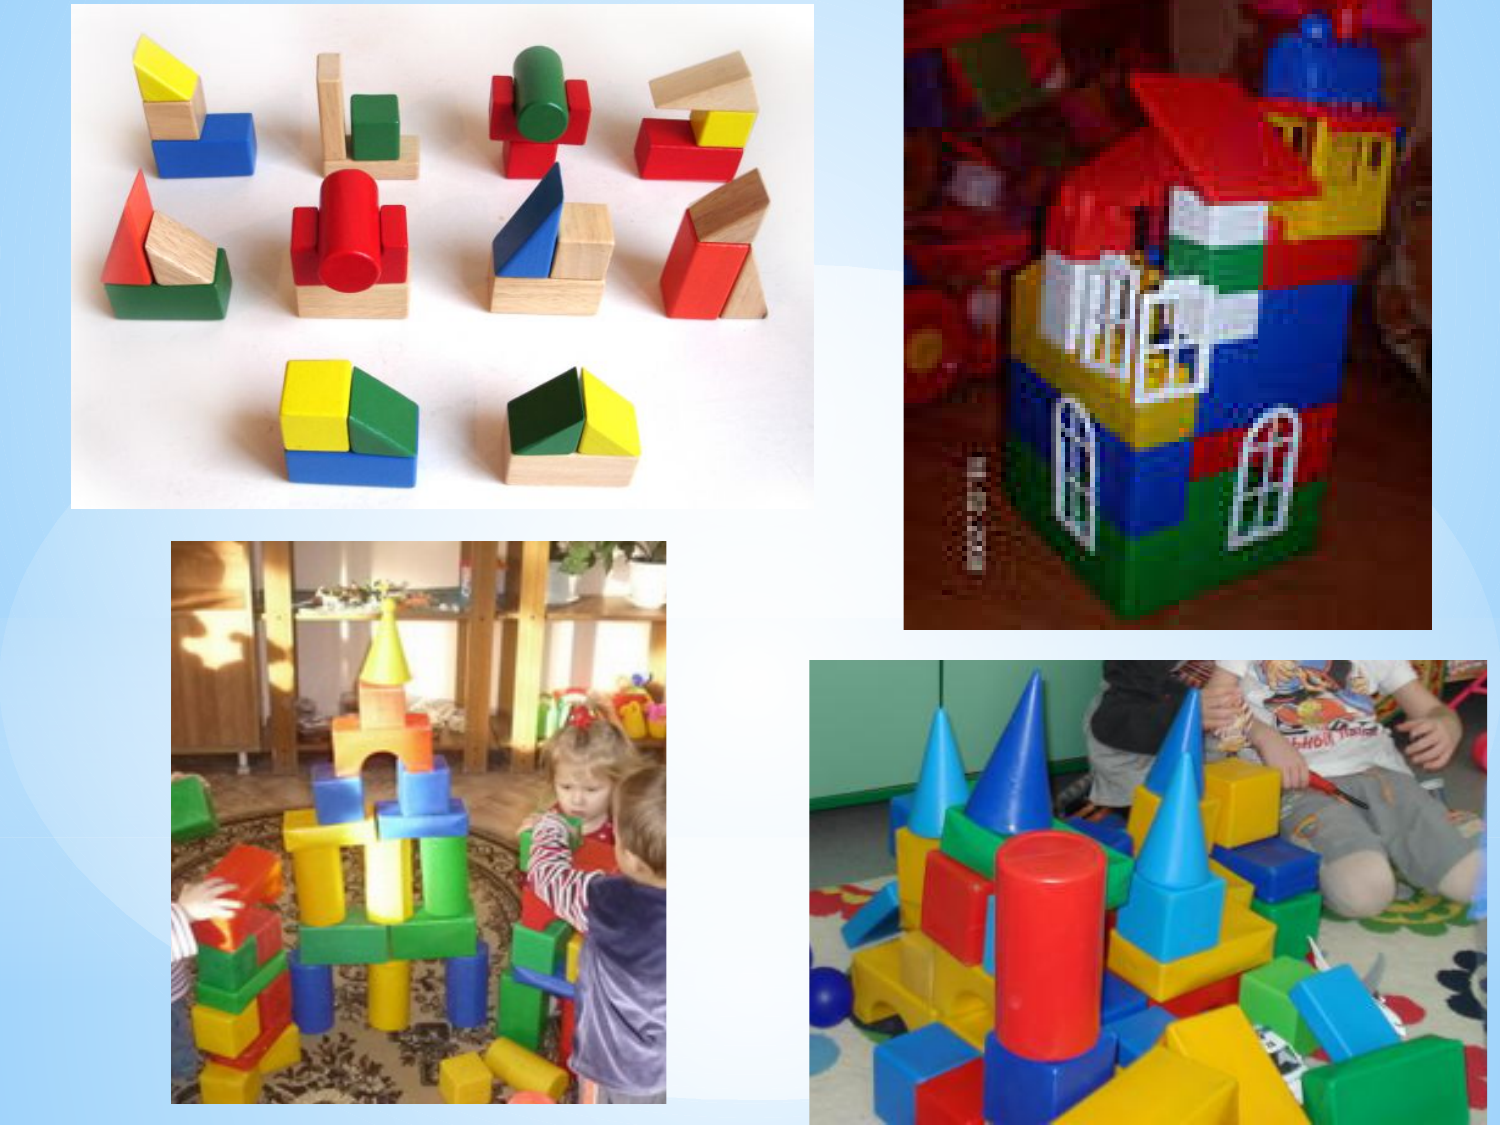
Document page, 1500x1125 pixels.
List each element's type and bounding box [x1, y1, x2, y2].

picture [809, 660, 1488, 1125]
picture [903, 0, 1433, 631]
picture [71, 3, 814, 1104]
